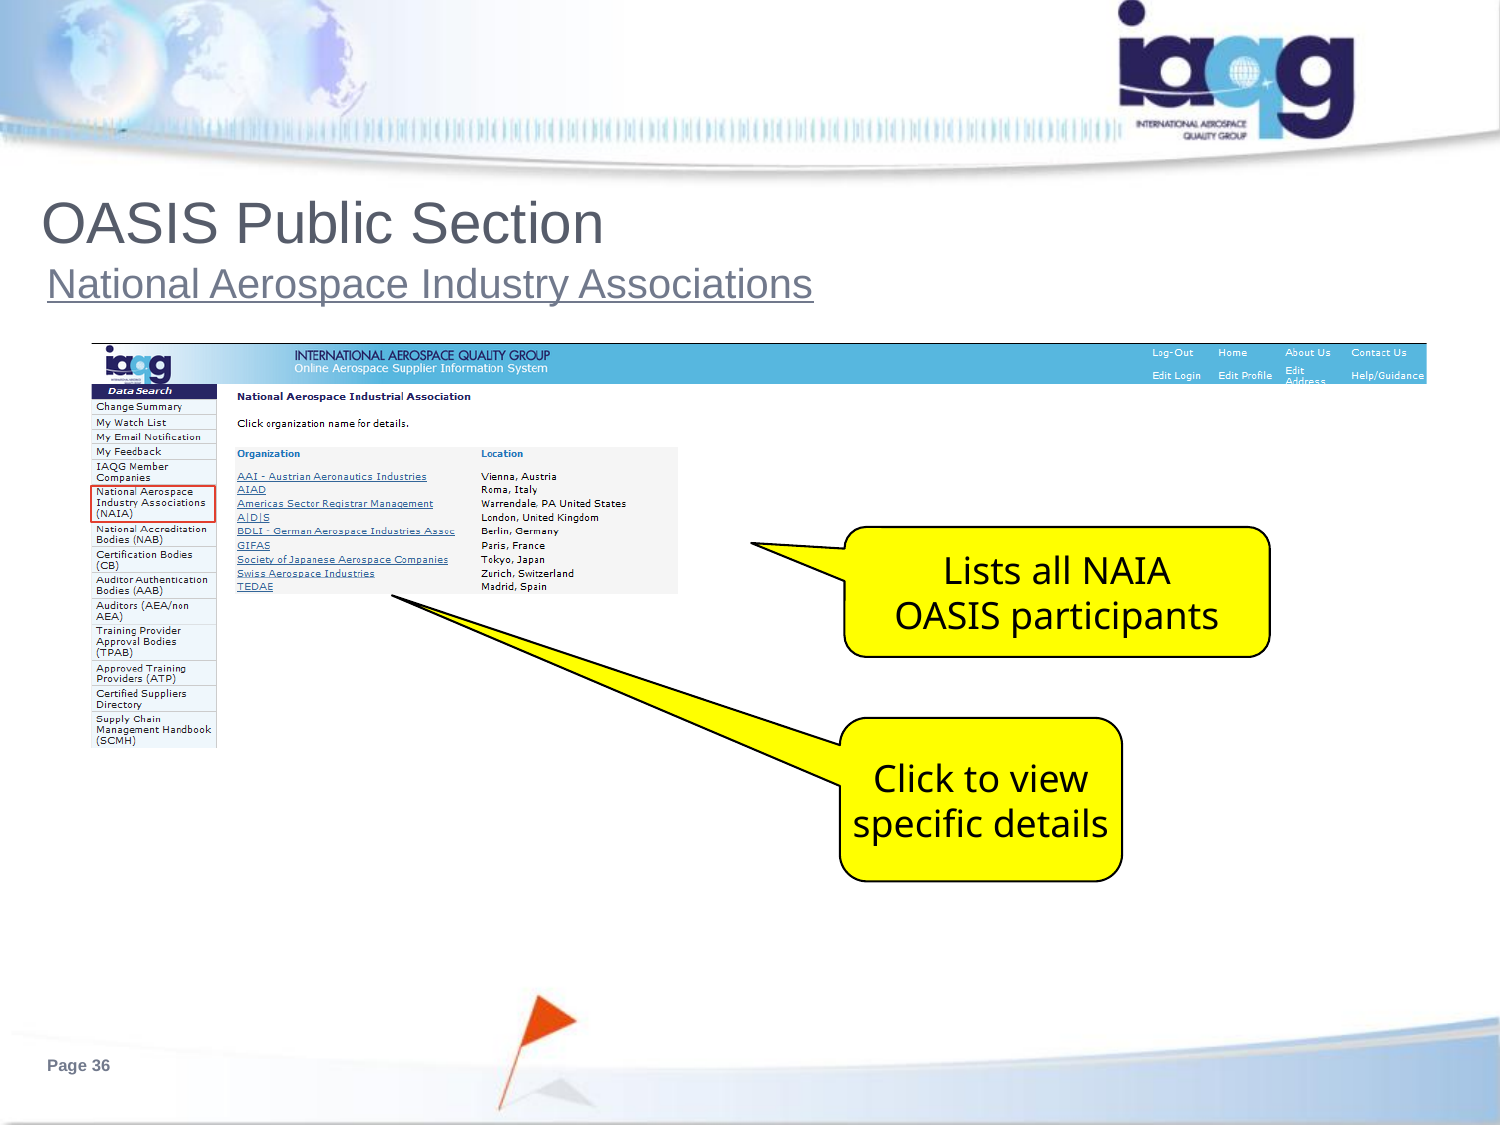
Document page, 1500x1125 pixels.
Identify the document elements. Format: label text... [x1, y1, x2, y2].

picture [0, 0, 1500, 1125]
title OASIS Public Section [41, 165, 1459, 282]
text_box National Aerospace Industry Associations [32, 248, 829, 314]
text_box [90, 343, 1427, 882]
slide_number Page 36 [46, 1046, 225, 1083]
